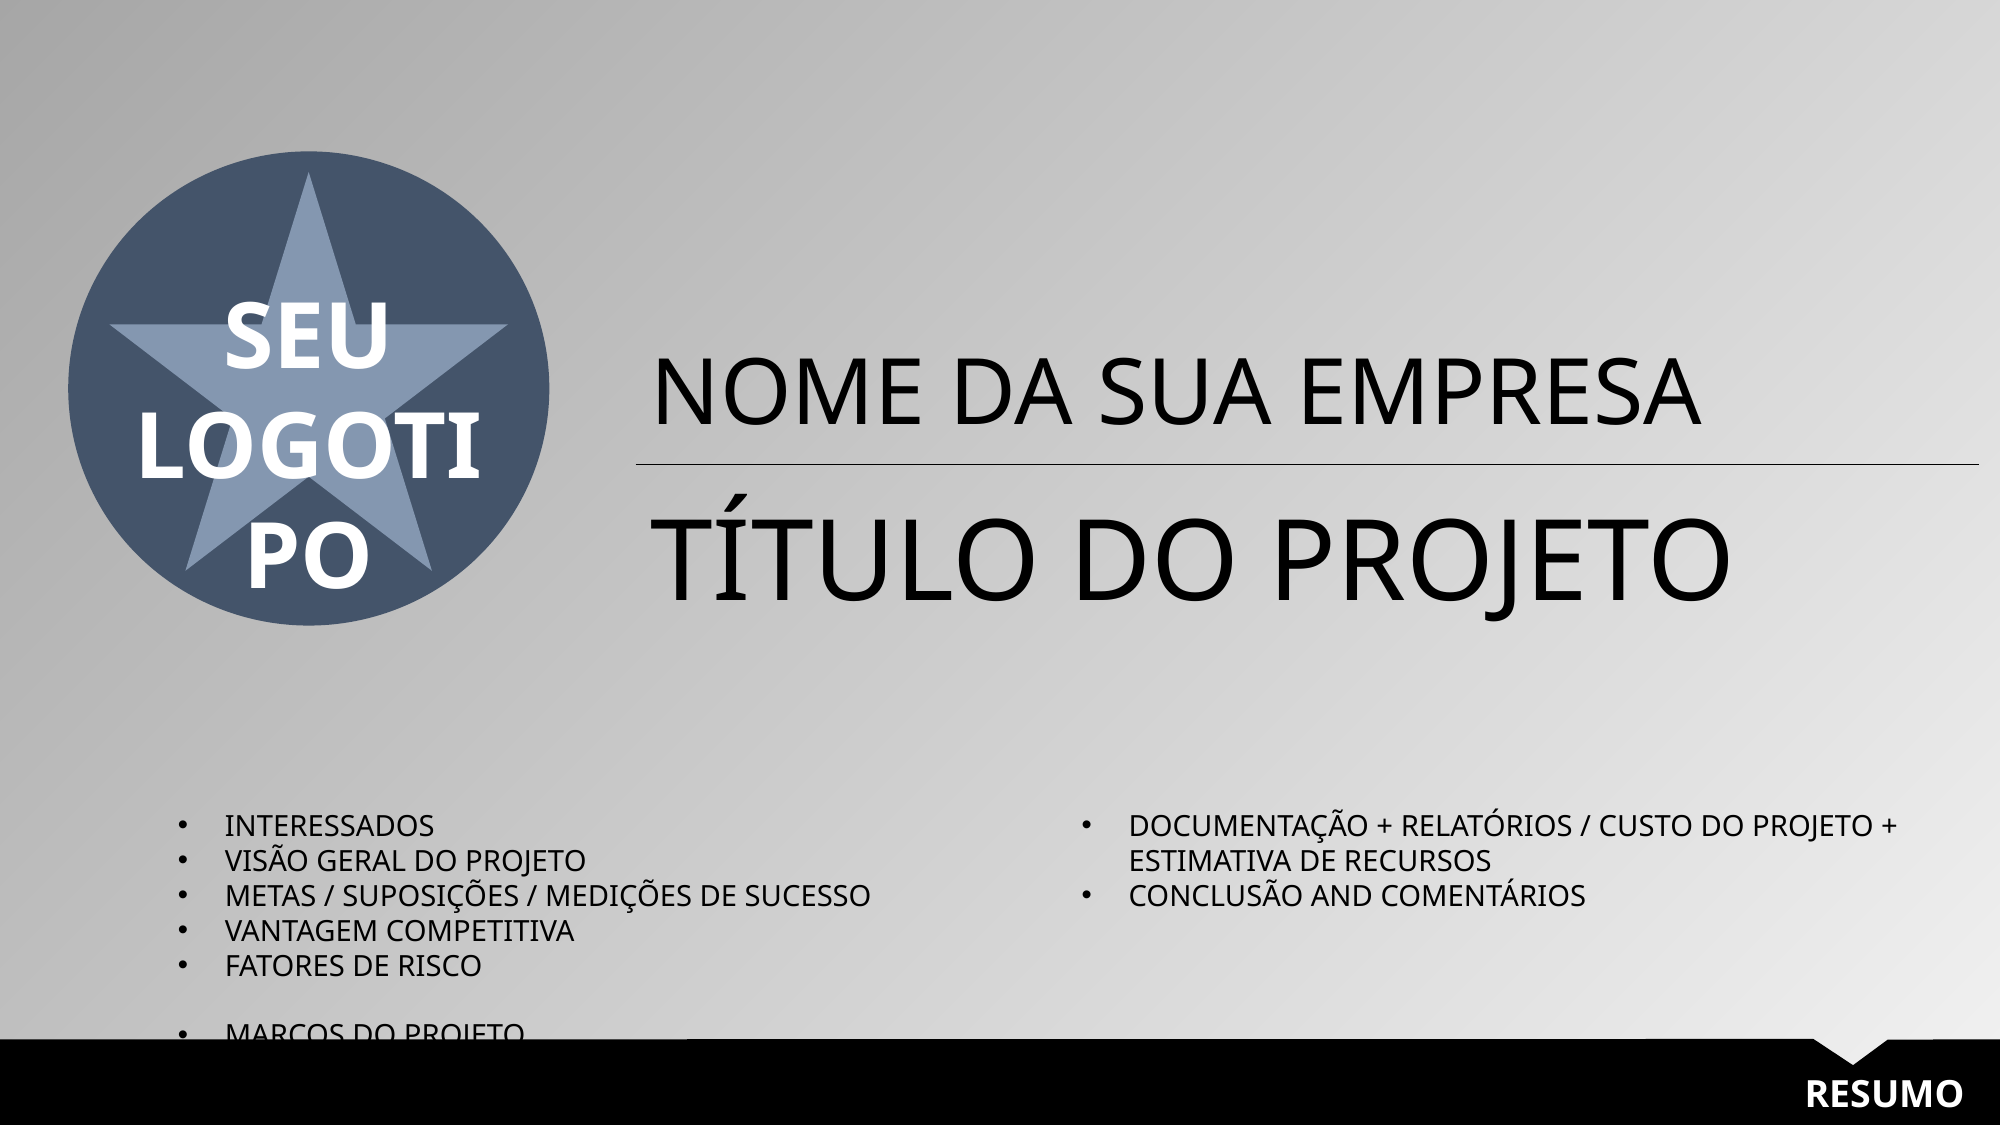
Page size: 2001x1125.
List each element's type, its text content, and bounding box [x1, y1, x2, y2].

text_box [234, 615, 384, 627]
text_box [67, 150, 551, 523]
text_box SEU LOGOTIPO [109, 269, 509, 615]
text_box NOME DA SUA EMPRESA [635, 325, 1804, 451]
text_box [0, 1038, 2000, 1125]
text_box TÍTULO DO PROJETO [635, 480, 1925, 630]
text_box [277, 168, 340, 269]
text_box RESUMO [961, 1071, 1980, 1123]
text_box INTERESSADOS VISÃO GERAL DO PROJETO METAS / SUPOSIÇÕES / MEDIÇÕES DE SUCESSO VANTAGEM COMPETITIVA FATORES DE RISCO MARCOS DO PROJETO DOCUMENTAÇÃO + RELATÓRIOS / CUSTO DO PROJETO + ESTIMATIVA DE RECURSOS CONCLUSÃO AND COMENTÁRIOS [163, 799, 2000, 1071]
